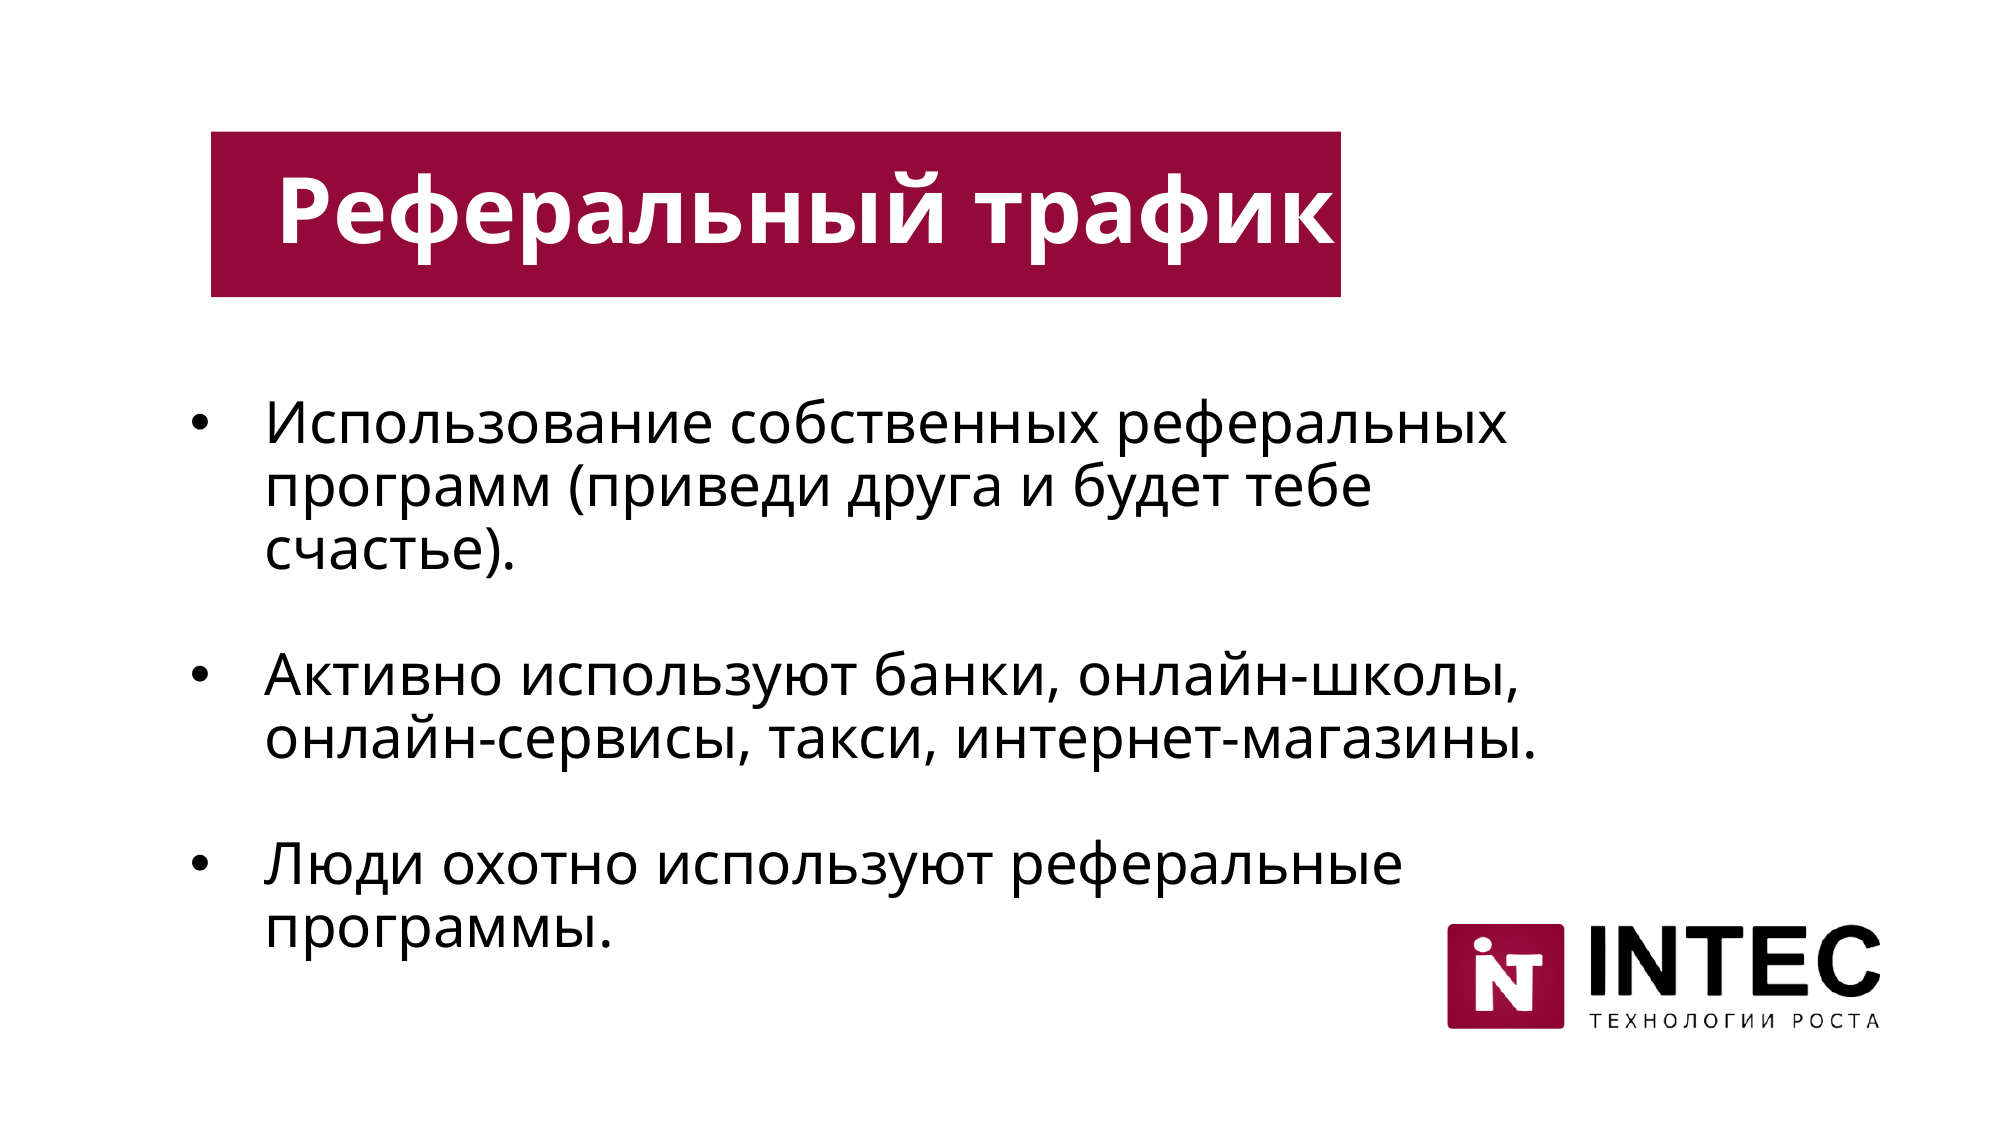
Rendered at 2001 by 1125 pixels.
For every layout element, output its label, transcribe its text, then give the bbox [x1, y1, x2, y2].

picture [1447, 924, 1880, 1029]
text_box Реферальный трафик [261, 114, 1762, 314]
text_box Использование собственных реферальных программ (приведи друга и будет тебе счастье). Активно используют банки, онлайн-школы, онлайн-сервисы, такси, интернет-магазины. Люди охотно используют реферальные программы. [175, 458, 1610, 959]
text_box [210, 130, 261, 298]
